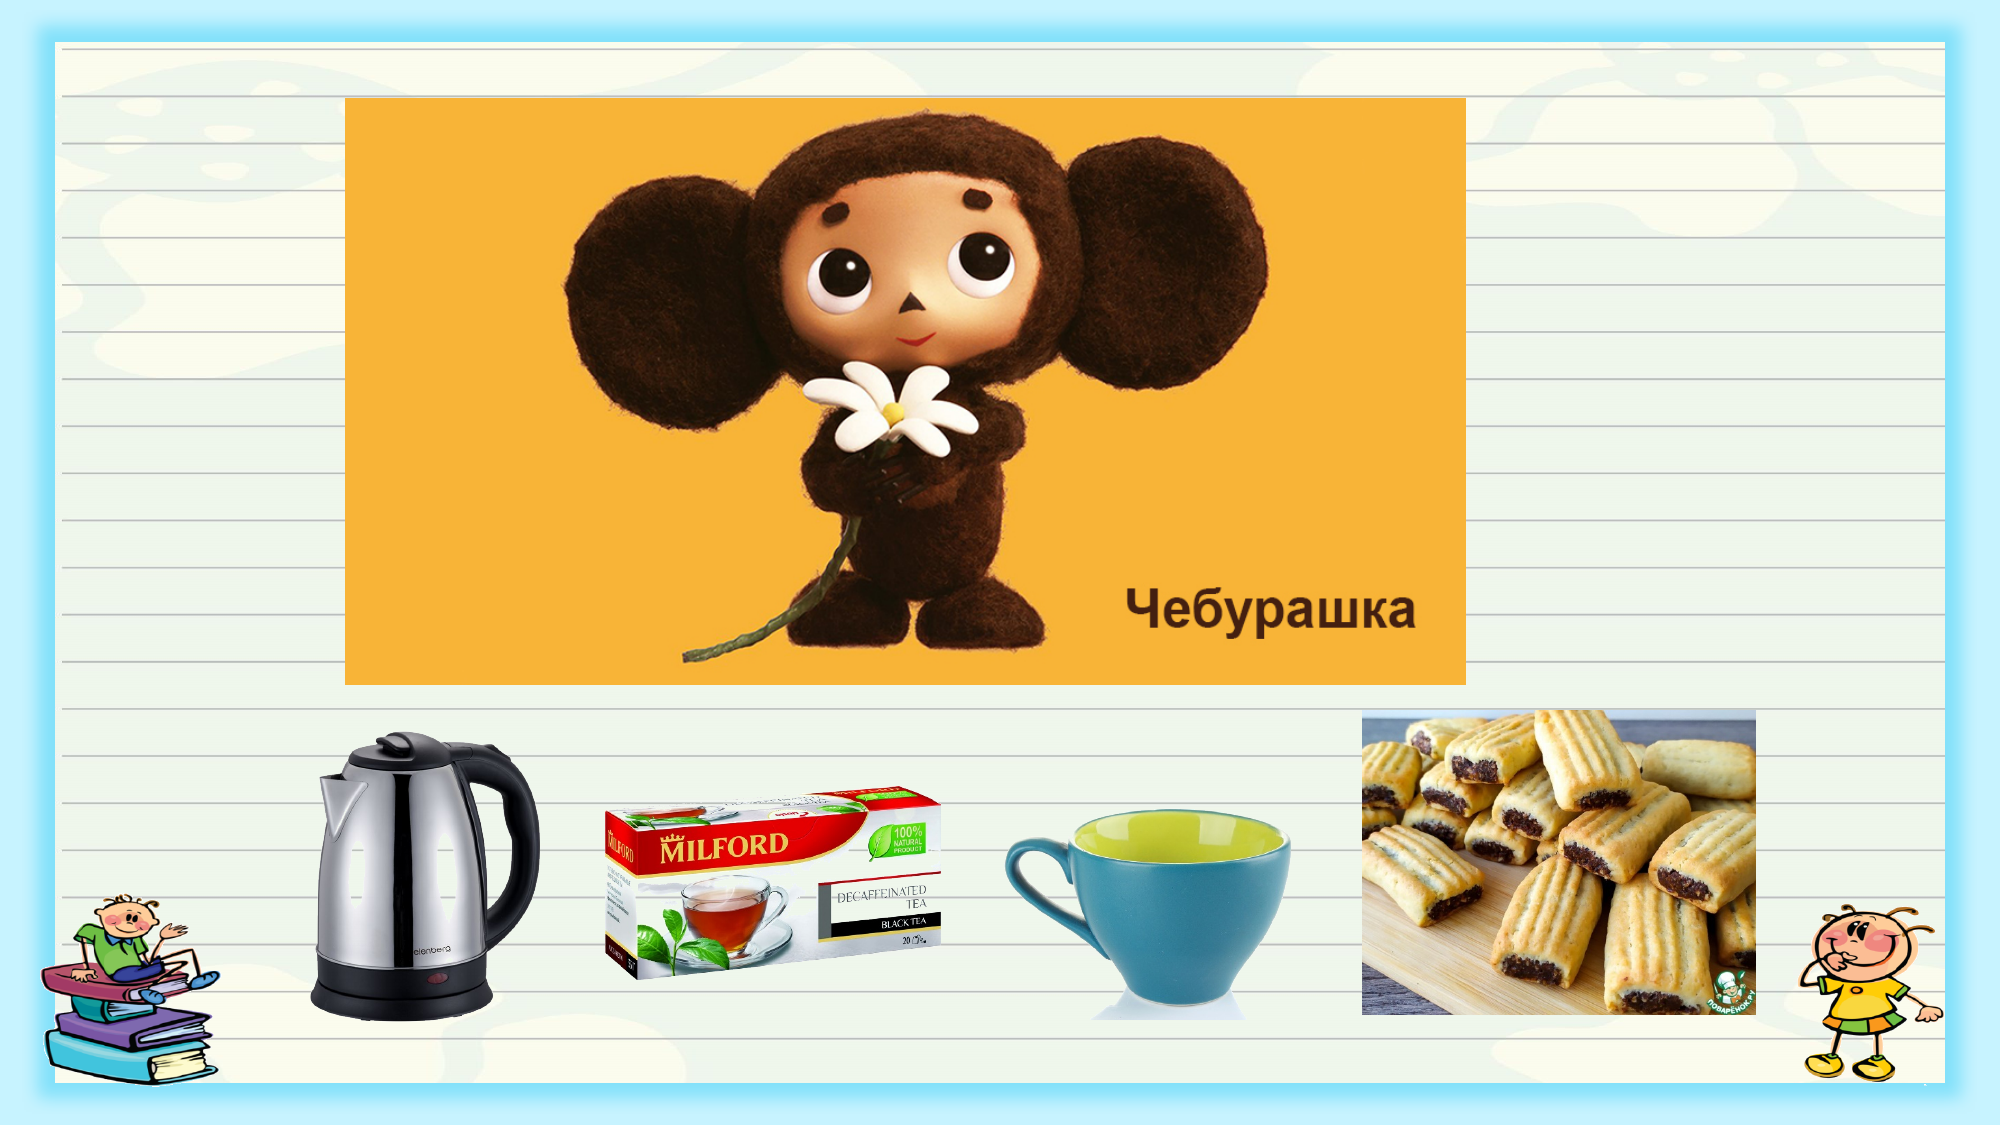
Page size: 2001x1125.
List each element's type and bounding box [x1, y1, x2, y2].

picture [39, 42, 1951, 1090]
